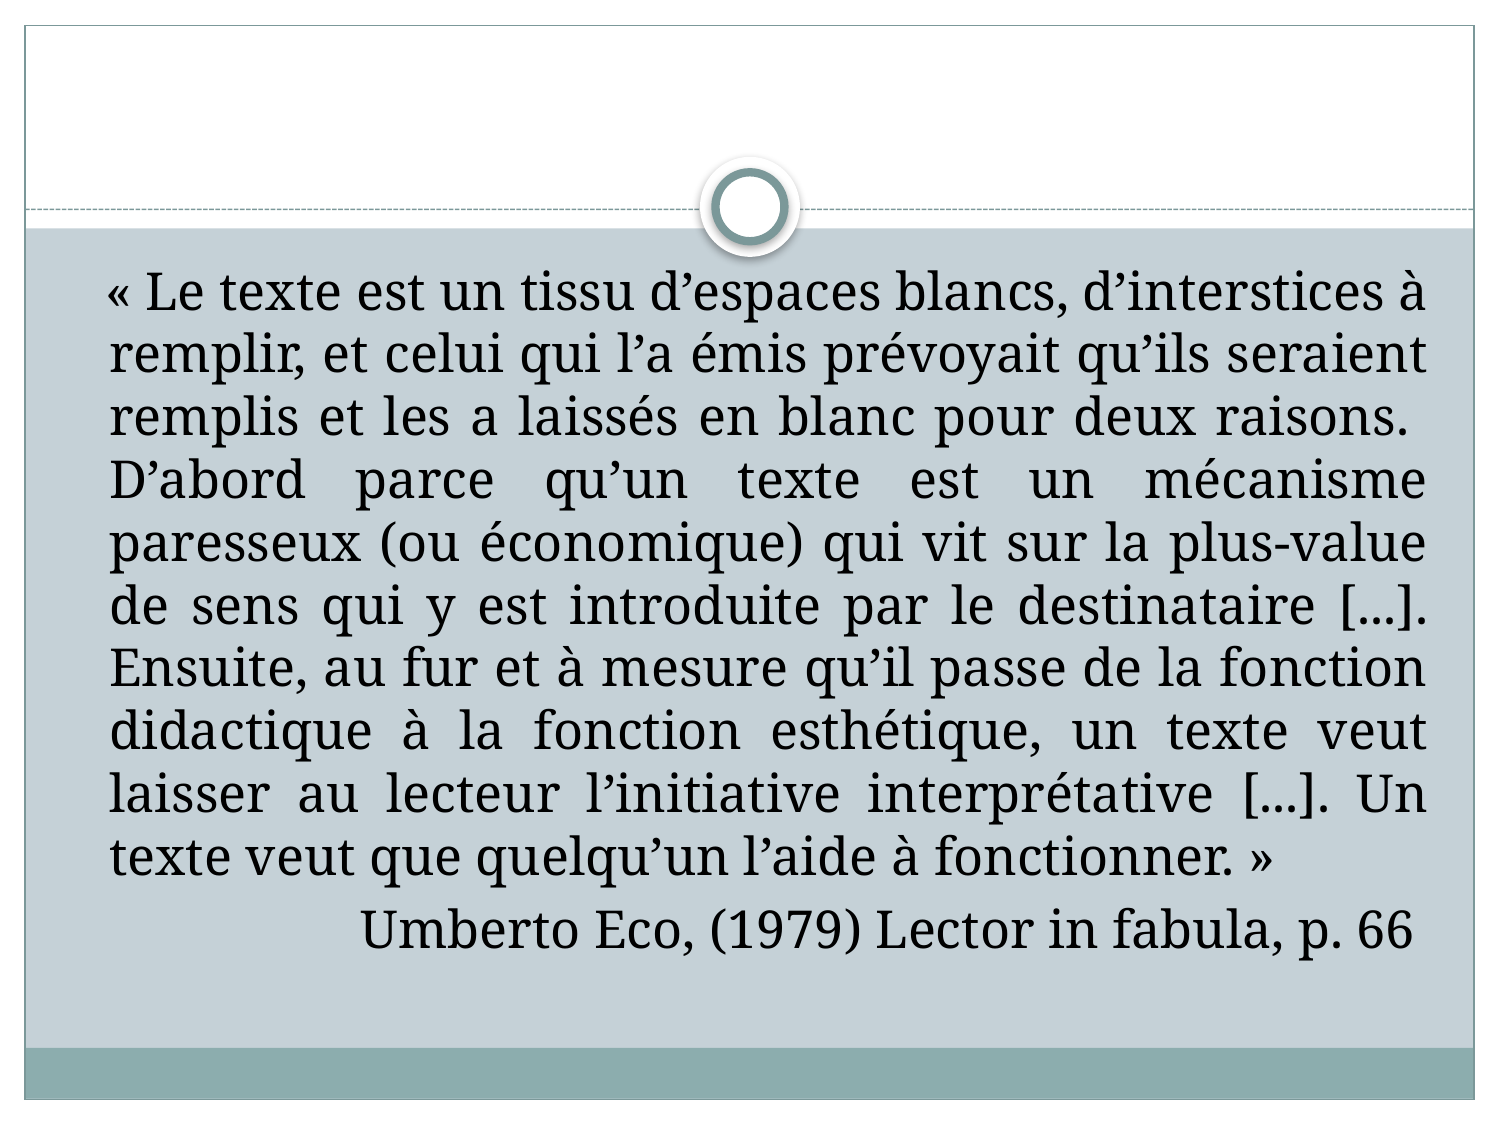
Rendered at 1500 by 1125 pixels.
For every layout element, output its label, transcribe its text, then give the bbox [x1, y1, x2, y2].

list « Le texte est un tissu d’espaces blancs, d’interstices à remplir, et celui qui l’a émis prévoyait qu’ils seraient remplis et les a laissés en blanc pour deux raisons. D’abord parce qu’un texte est un mécanisme paresseux (ou économique) qui vit sur la plus-value de sens qui y est introduite par le destinataire [...]. Ensuite, au fur et à mesure qu’il passe de la fonction didactique à la fonction esthétique, un texte veut laisser au lecteur l’initiative interprétative [...]. Un texte veut que quelqu’un l’aide à fonctionner. » Umberto Eco, (1979) Lector in fabula, p. 66 [49, 250, 1445, 1001]
